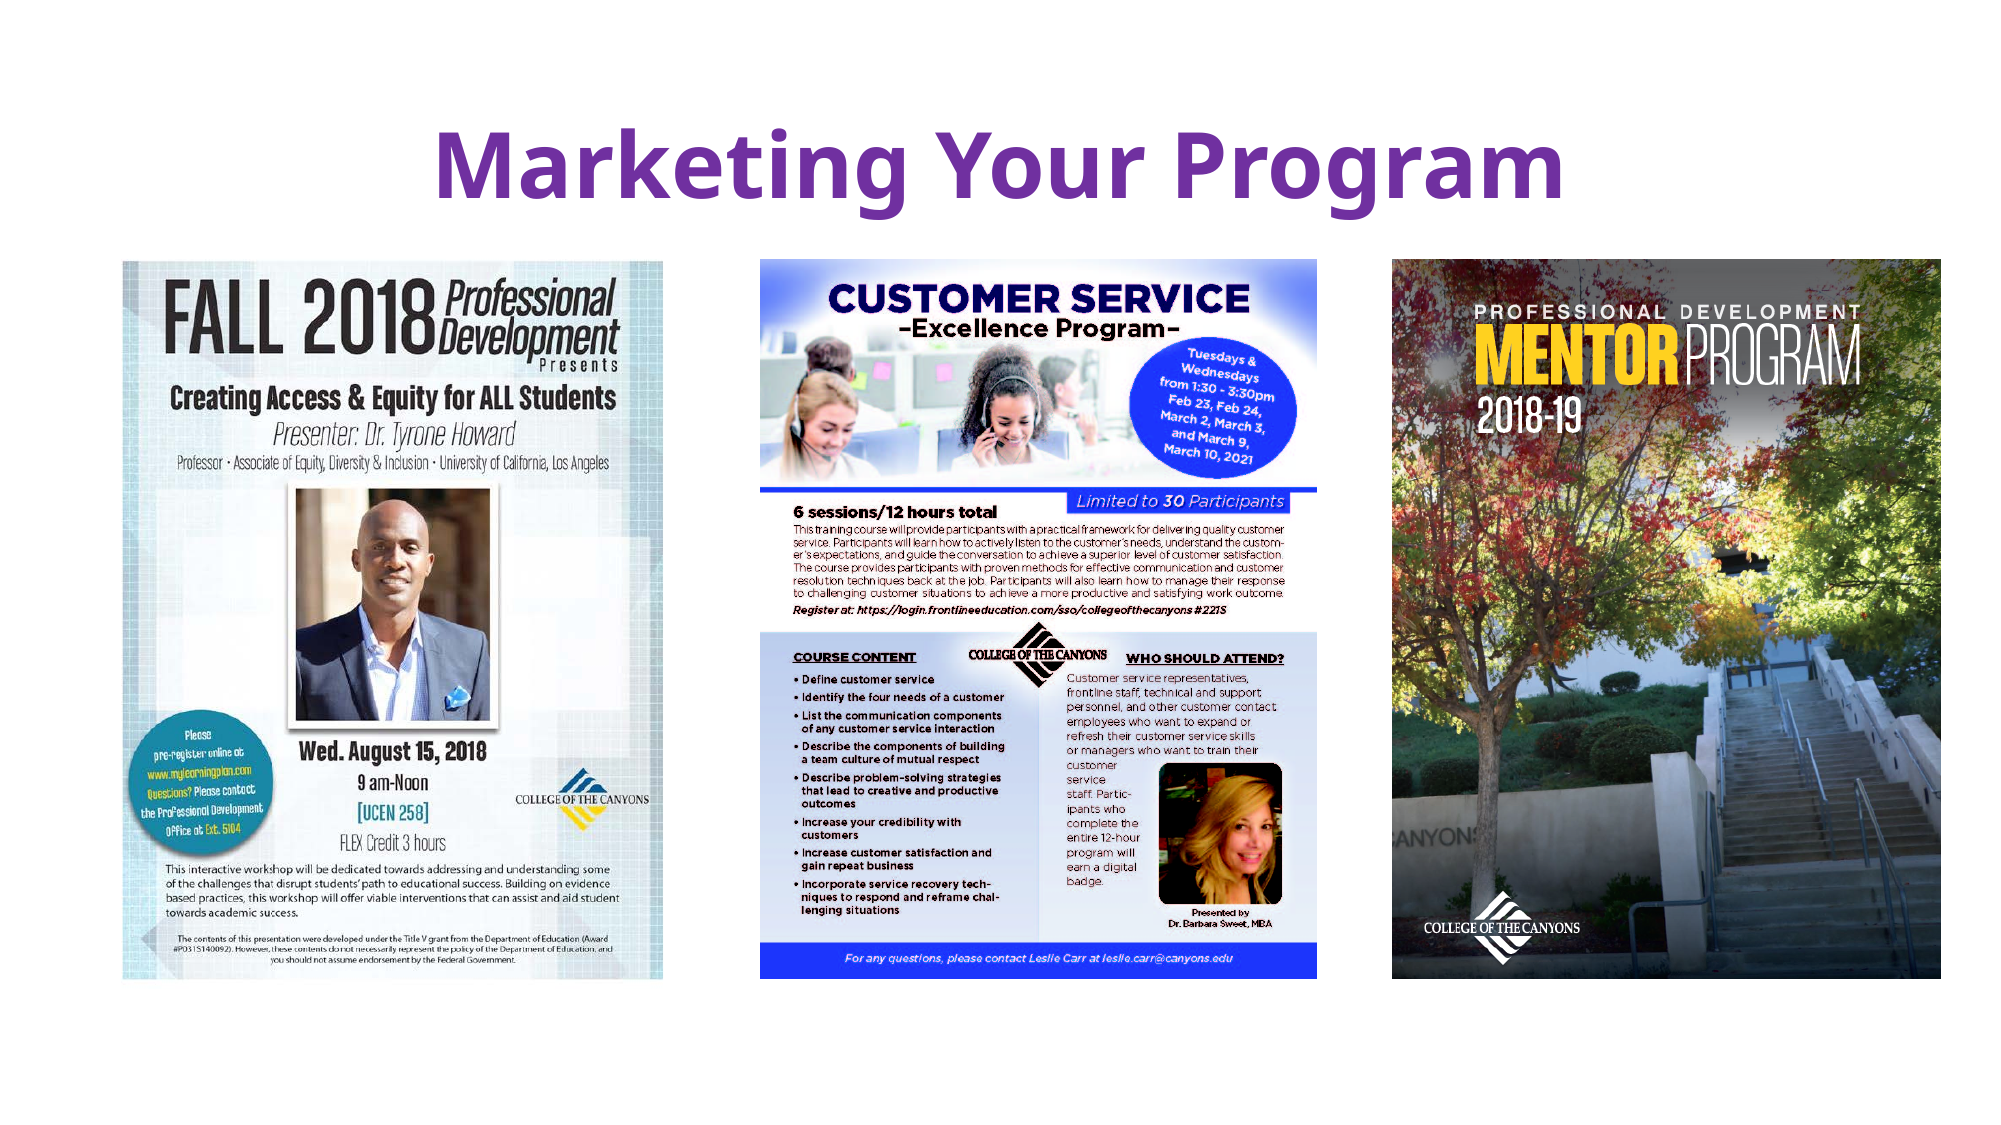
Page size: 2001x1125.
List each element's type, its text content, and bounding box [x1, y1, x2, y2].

picture [105, 249, 684, 989]
title Marketing Your Program [137, 59, 1863, 278]
picture [1392, 259, 1941, 979]
picture [760, 259, 1317, 979]
